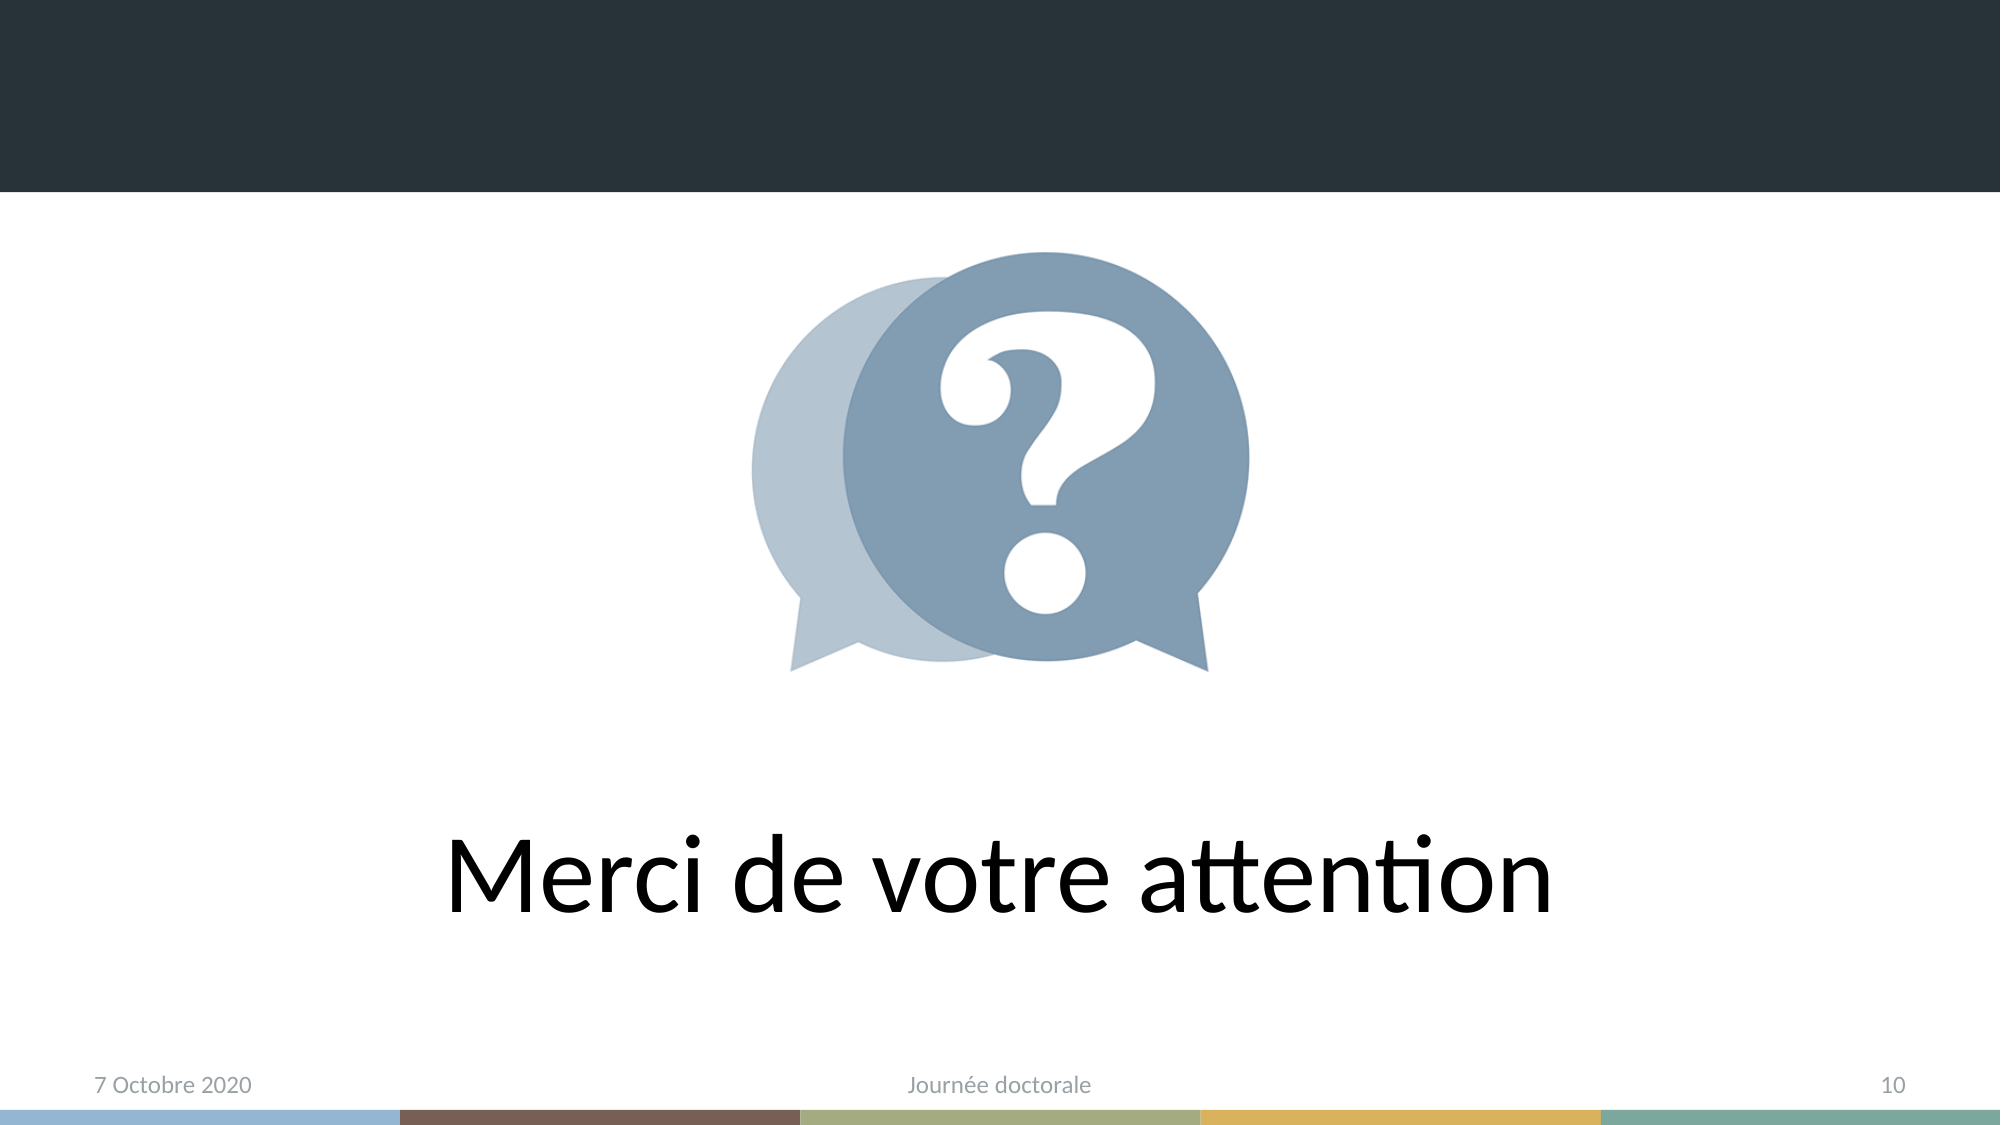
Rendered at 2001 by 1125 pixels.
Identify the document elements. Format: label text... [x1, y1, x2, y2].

text_box Merci de votre attention [428, 792, 1572, 942]
picture [734, 249, 1266, 675]
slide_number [79, 1060, 530, 1107]
footer Journée doctorale [662, 1060, 1338, 1107]
slide_number 10 [1470, 1060, 1921, 1107]
